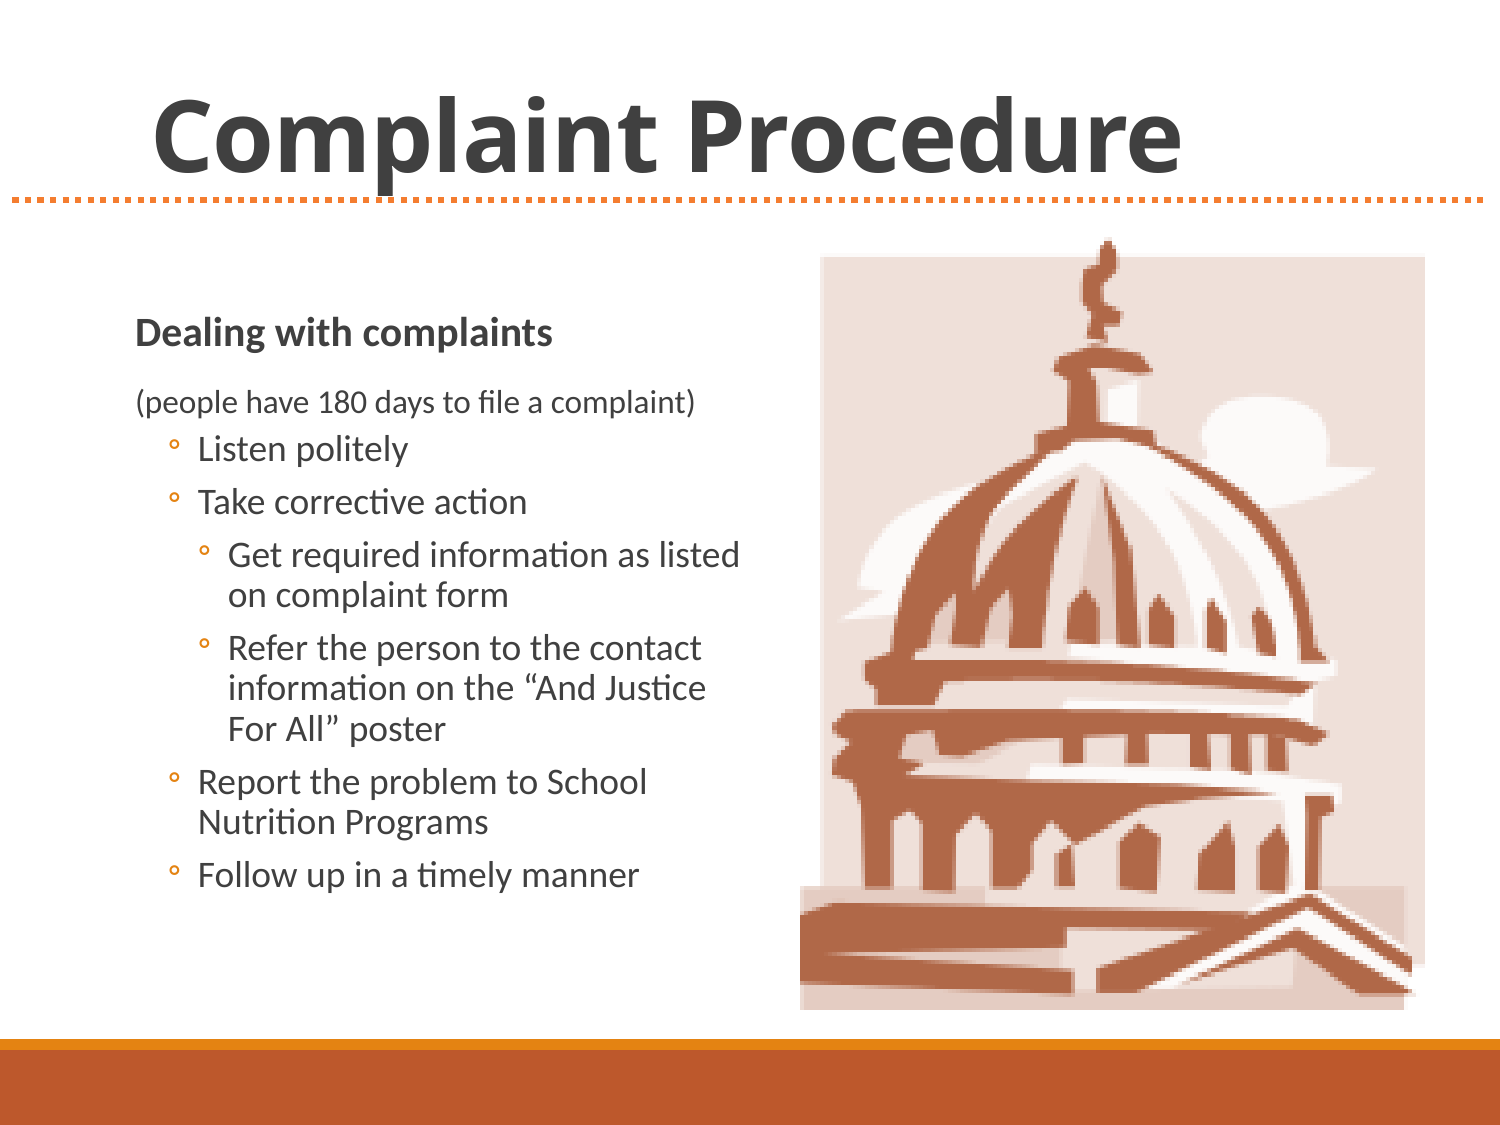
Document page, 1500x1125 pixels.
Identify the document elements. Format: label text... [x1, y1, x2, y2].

list Dealing with complaints (people have 180 days to file a complaint) Listen politely Take corrective action Get required information as listed on complaint form Refer the person to the contact information on the “And Justice For All” poster Report the problem to School Nutrition Programs Follow up in a timely manner [135, 302, 743, 963]
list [799, 236, 1426, 1010]
title Complaint Procedure [135, 47, 1373, 200]
